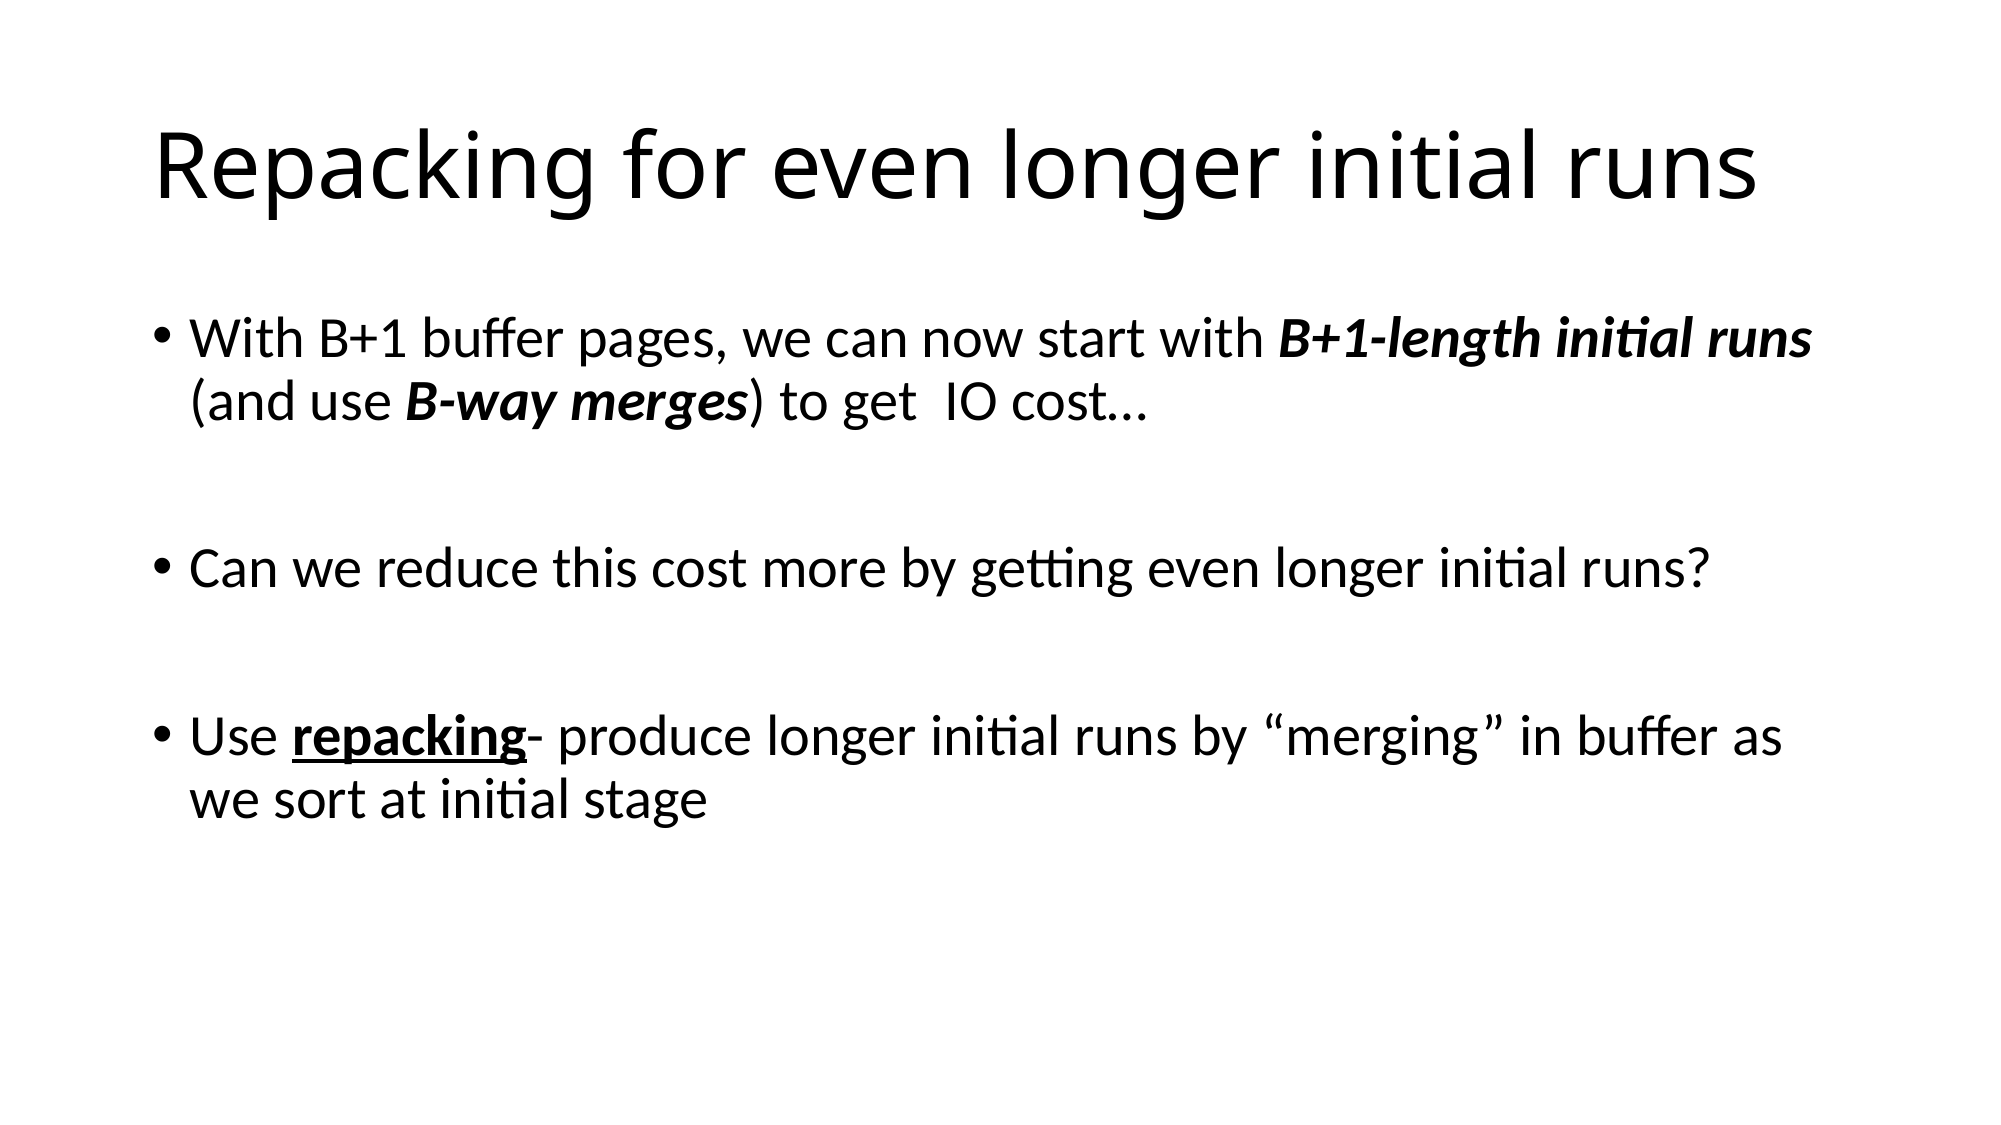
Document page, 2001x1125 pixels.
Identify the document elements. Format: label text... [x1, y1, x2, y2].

title Repacking for even longer initial runs [137, 59, 1863, 278]
